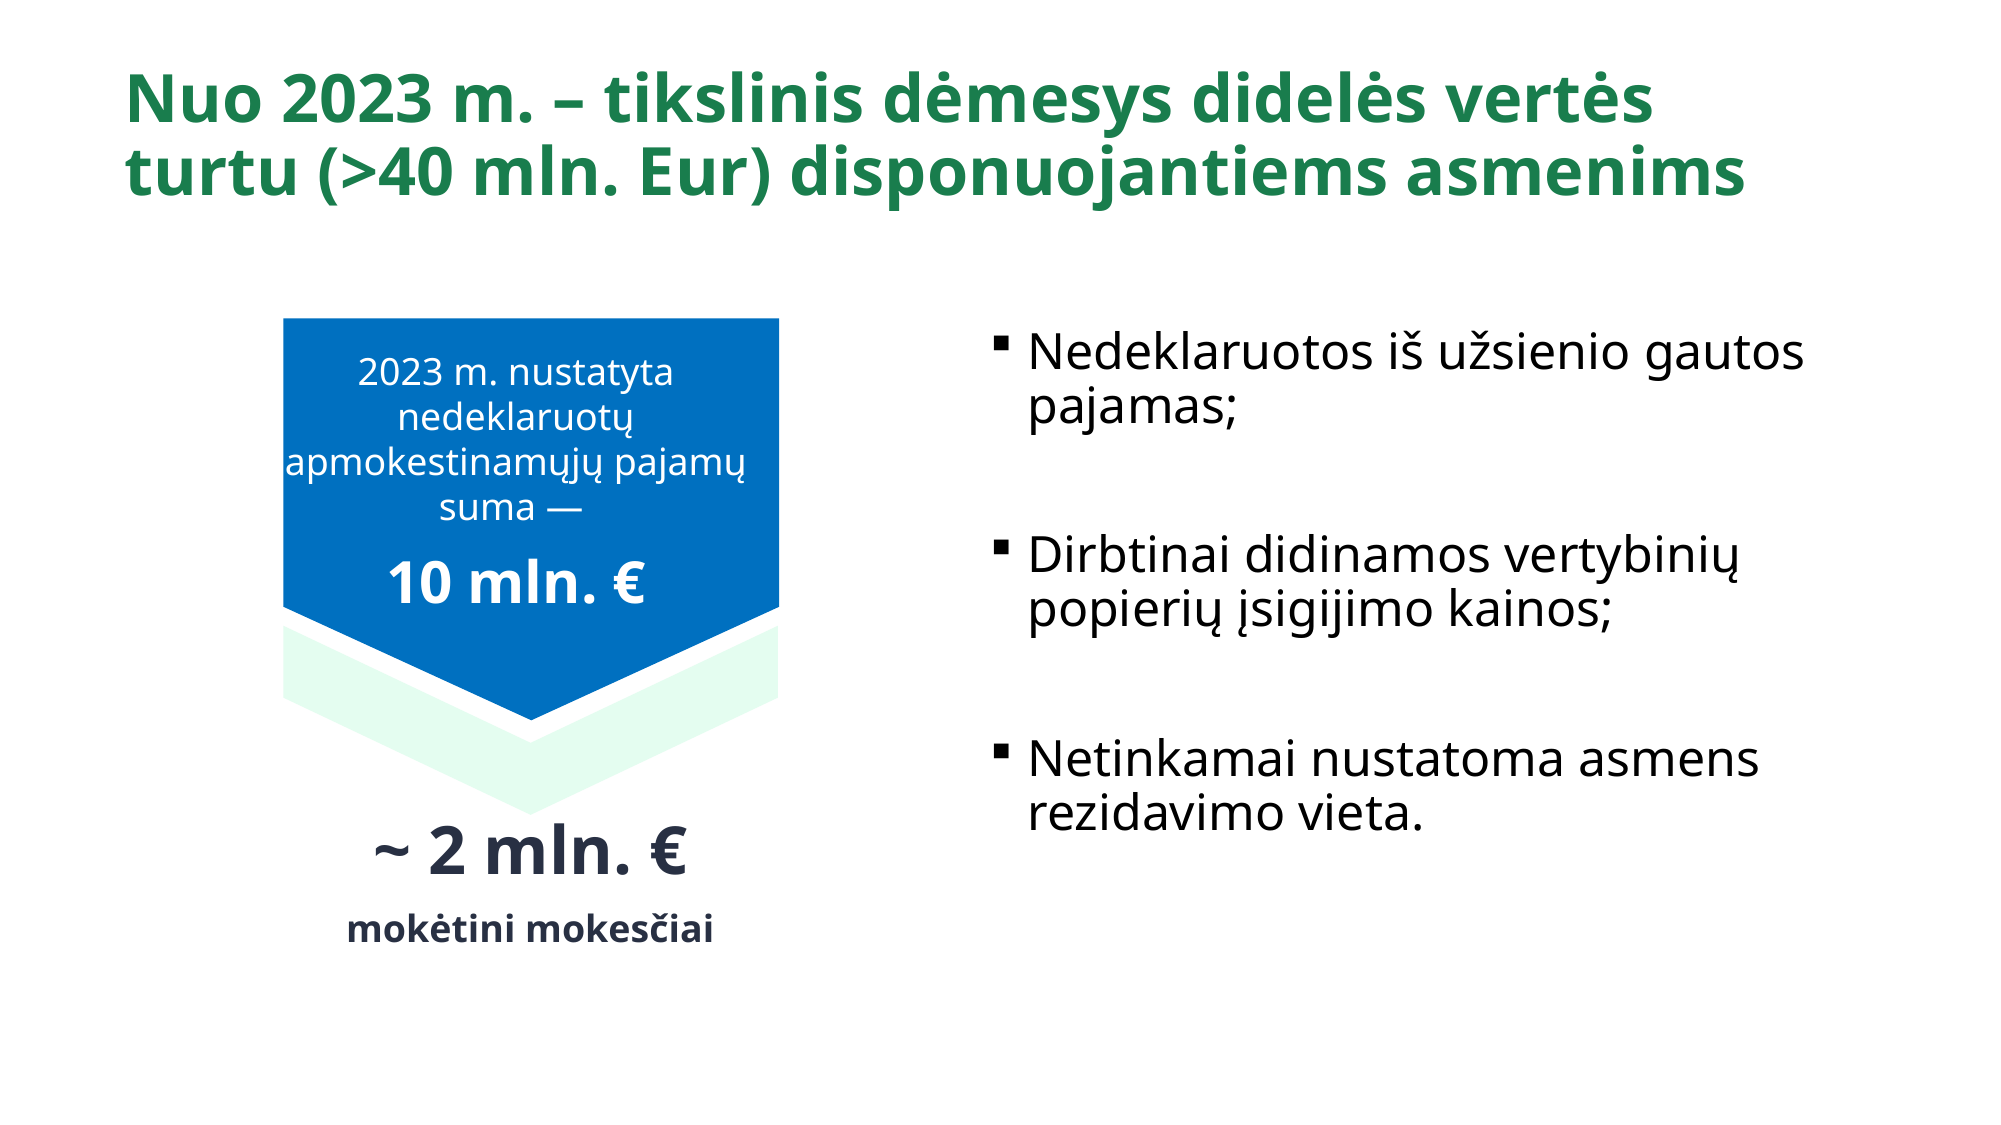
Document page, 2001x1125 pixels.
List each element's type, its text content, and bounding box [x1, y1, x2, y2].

list Nedeklaruotos iš užsienio gautos pajamas; Dirbtinai didinamos vertybinių popierių įsigijimo kainos; Netinkamai nustatoma asmens rezidavimo vieta. [974, 318, 1946, 1033]
text_box [318, 623, 744, 721]
text_box [283, 318, 780, 340]
text_box ~ 2 mln. € mokėtini mokesčiai [267, 800, 794, 957]
title Nuo 2023 m. – tikslinis dėmesys didelės vertės turtu (>40 mln. Eur) disponuojantiems asmenims [109, 28, 1840, 246]
text_box 2023 m. nustatyta nedeklaruotų apmokestinamųjų pajamų suma — 10 mln. € [252, 340, 780, 623]
text_box [283, 625, 778, 800]
